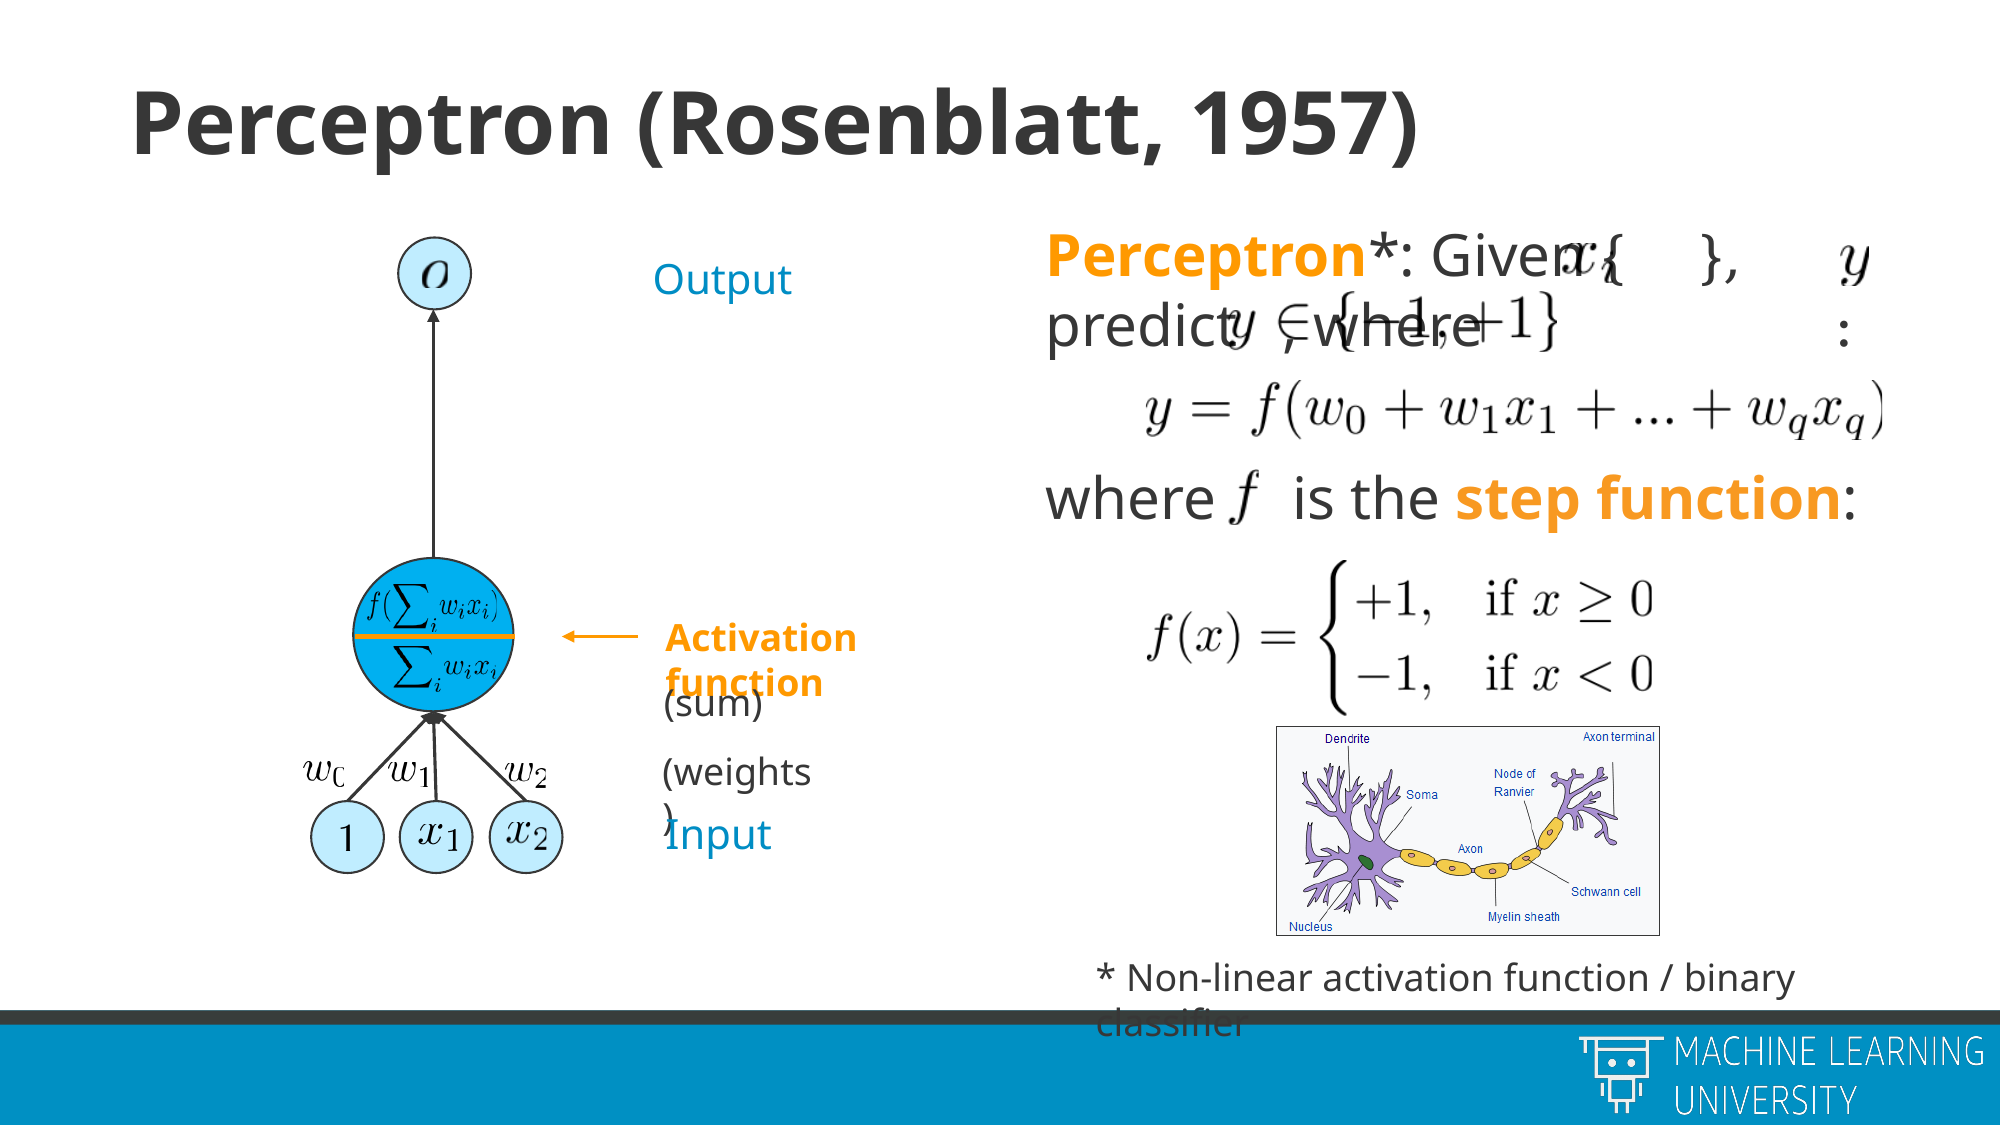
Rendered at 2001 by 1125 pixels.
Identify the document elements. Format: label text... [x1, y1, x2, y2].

list Perceptron*: Given { }, predict , where : where is the step function: [1031, 210, 1950, 850]
picture [1595, 1052, 1648, 1113]
picture [1840, 245, 1869, 286]
picture [1628, 1060, 1635, 1066]
picture [1561, 243, 1614, 283]
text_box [302, 237, 1000, 873]
picture [1225, 291, 1557, 352]
title Perceptron (Rosenblatt, 1957) [114, 48, 1902, 211]
picture [1276, 726, 1660, 936]
text_box * Non-linear activation function / binary classifier [1080, 946, 1950, 1052]
picture [1145, 380, 1883, 440]
picture [1227, 469, 1259, 525]
picture [1146, 560, 1652, 716]
